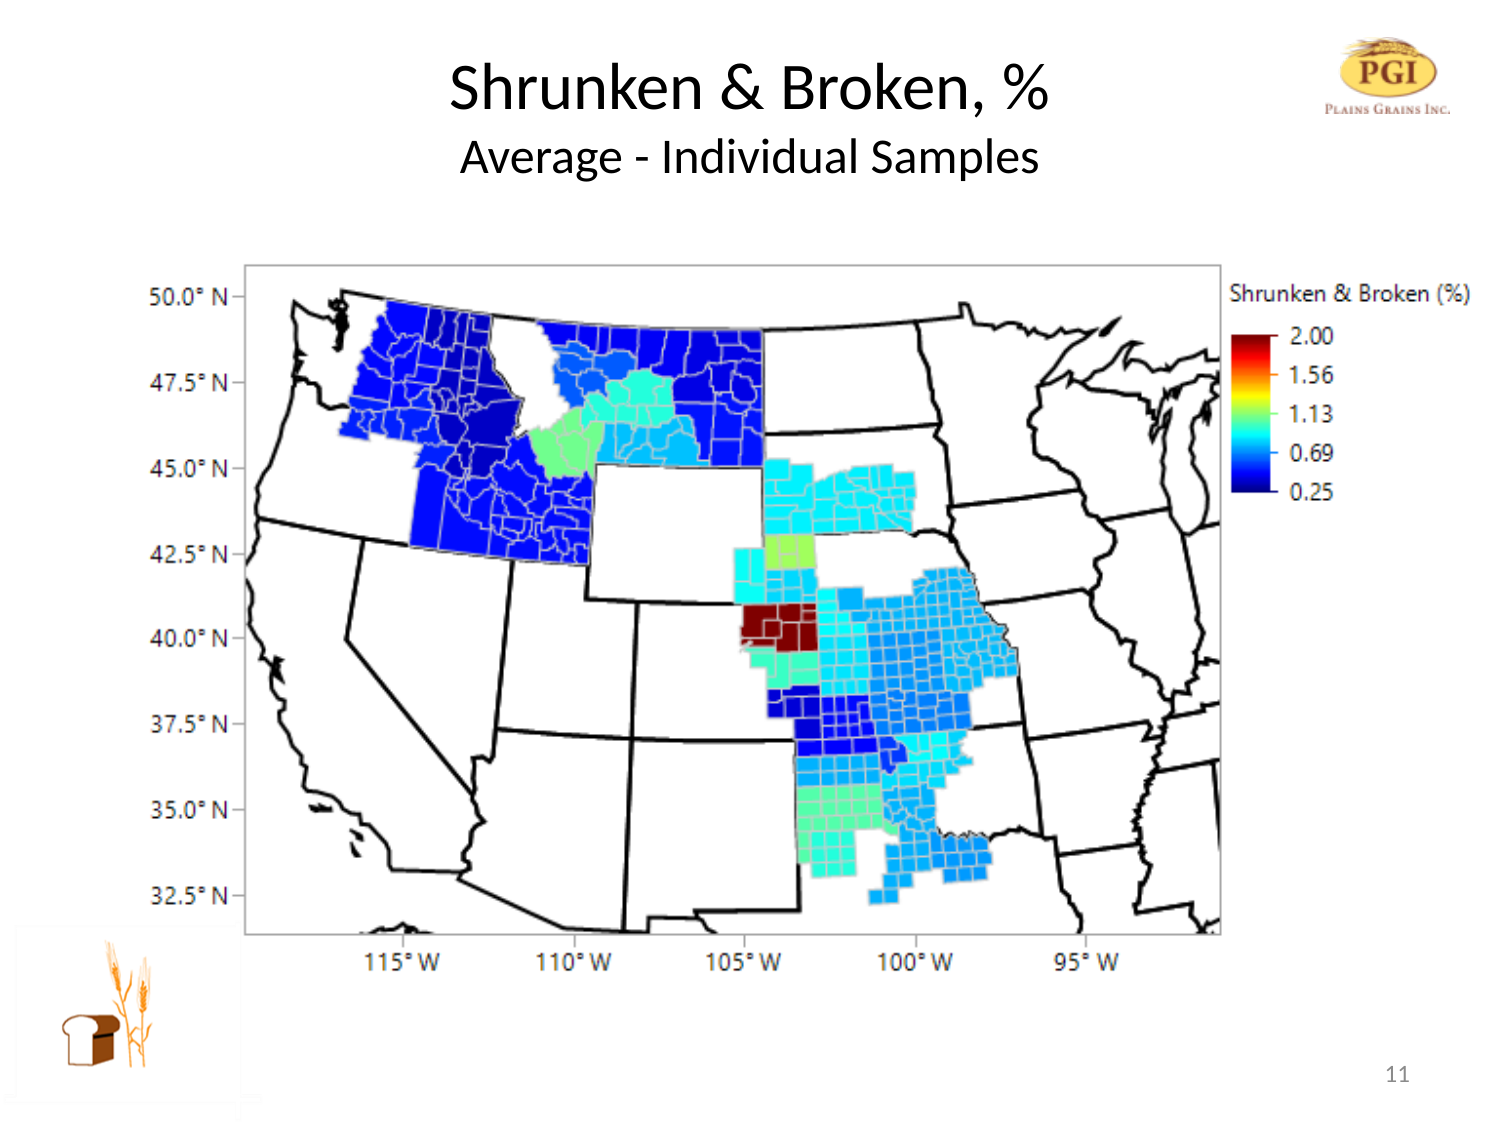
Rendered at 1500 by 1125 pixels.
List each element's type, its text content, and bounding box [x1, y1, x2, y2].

title Shrunken & Broken, % Average - Individual Samples [75, 19, 1425, 207]
picture [1324, 37, 1451, 114]
slide_number 11 [1074, 1042, 1425, 1103]
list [0, 917, 268, 1125]
picture [106, 220, 1500, 1016]
